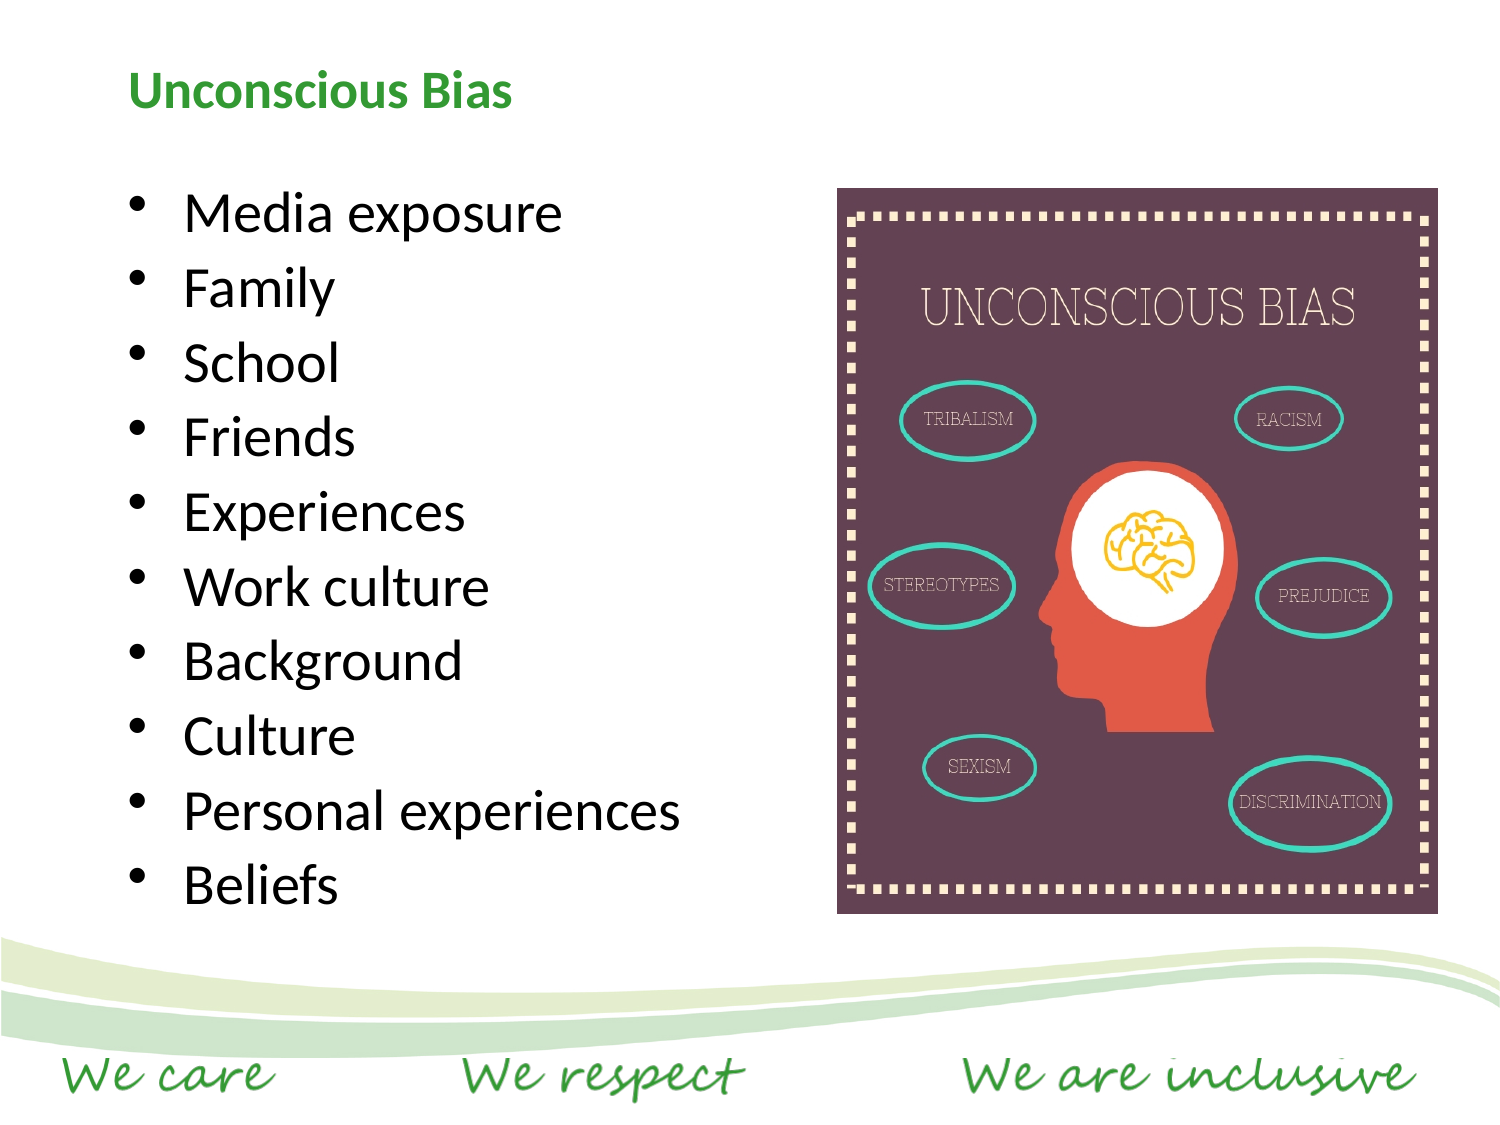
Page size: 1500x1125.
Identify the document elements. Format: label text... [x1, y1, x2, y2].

title Unconscious Bias [113, 24, 1389, 188]
picture [837, 188, 1439, 914]
list Media exposure Family School Friends Experiences Work culture Background Culture Personal experiences Beliefs [112, 174, 738, 1000]
picture [0, 937, 1500, 1125]
